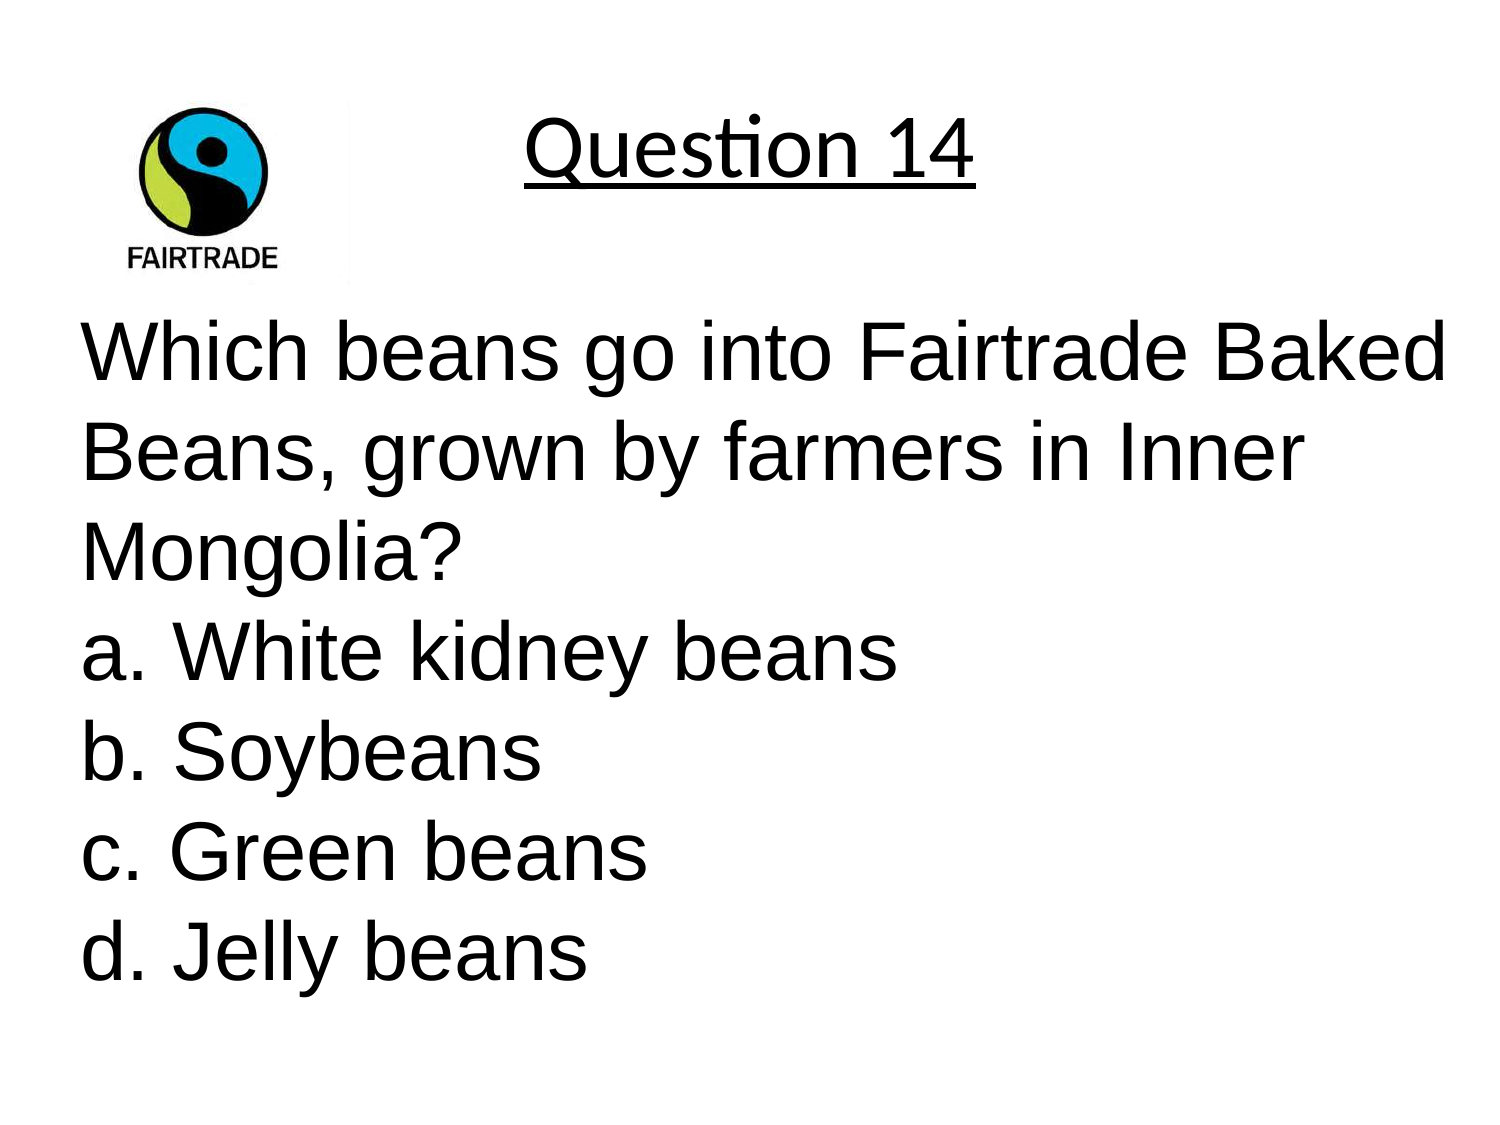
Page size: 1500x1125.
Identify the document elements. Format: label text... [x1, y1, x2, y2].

picture [64, 101, 351, 291]
text_box Question 14 [0, 78, 1500, 203]
text_box Which beans go into Fairtrade Baked Beans, grown by farmers in Inner Mongolia? a. White kidney beans b. Soybeans c. Green beans d. Jelly beans [64, 289, 1500, 1005]
